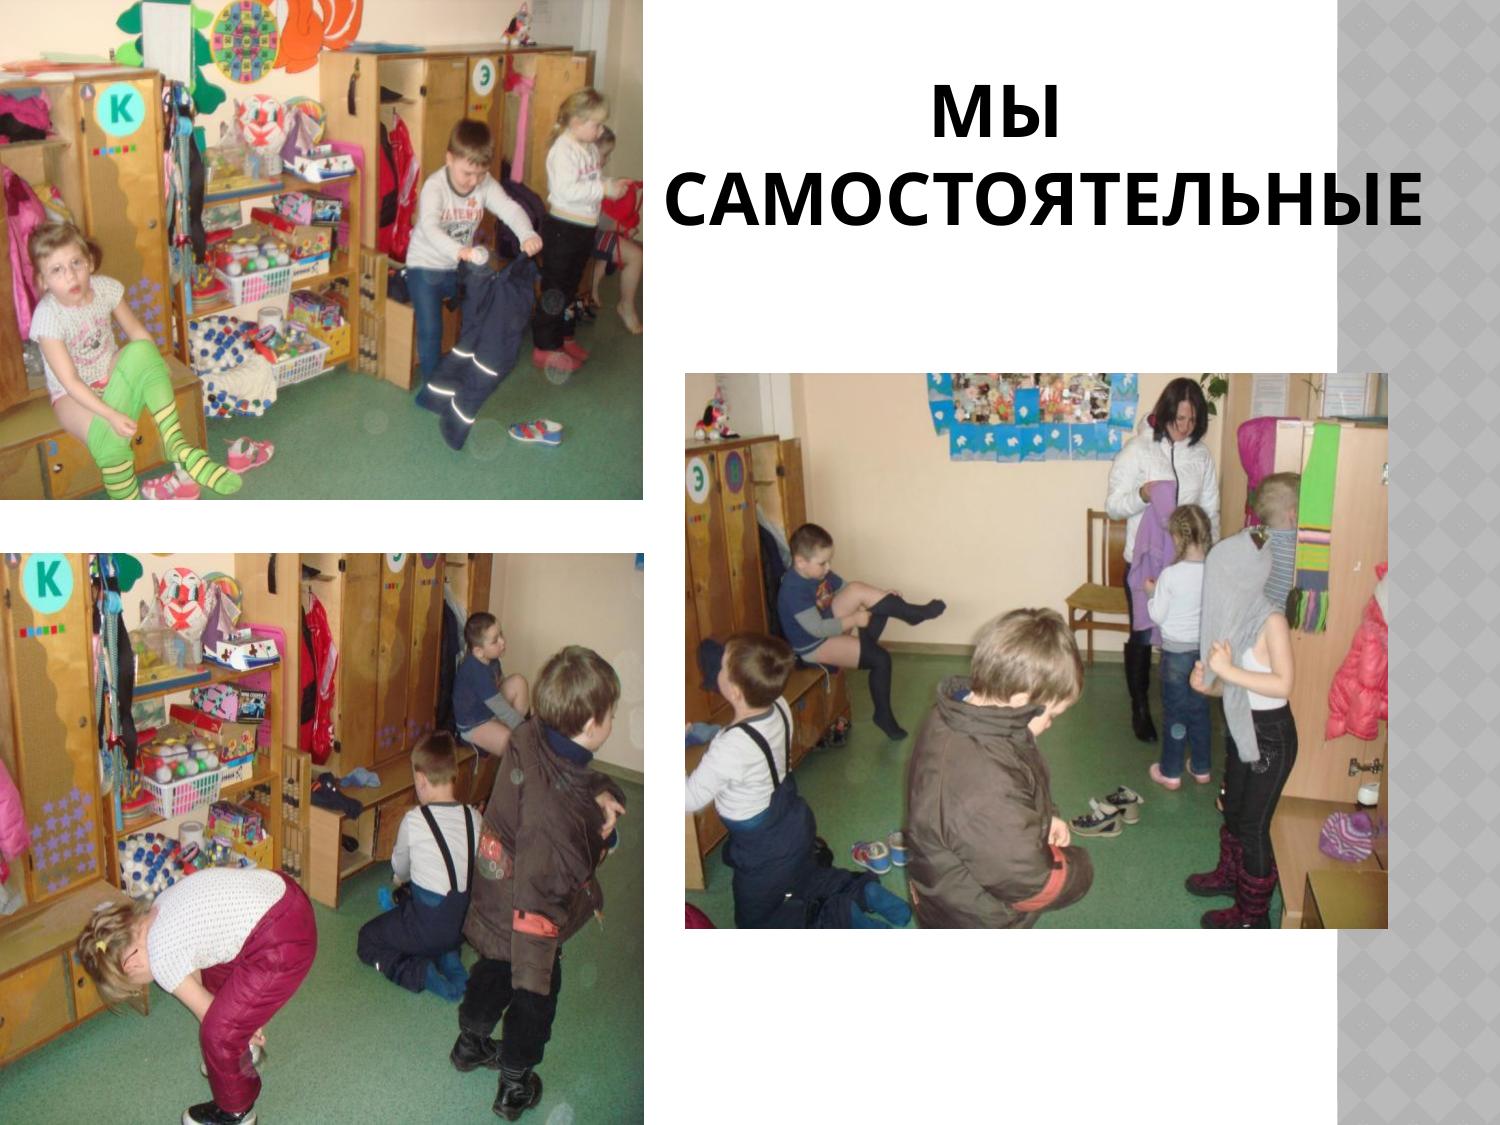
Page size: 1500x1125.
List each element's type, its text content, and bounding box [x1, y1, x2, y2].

picture [0, 553, 645, 1125]
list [684, 373, 1389, 930]
title Мы самостоятельные [655, 52, 1436, 240]
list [0, 0, 643, 500]
